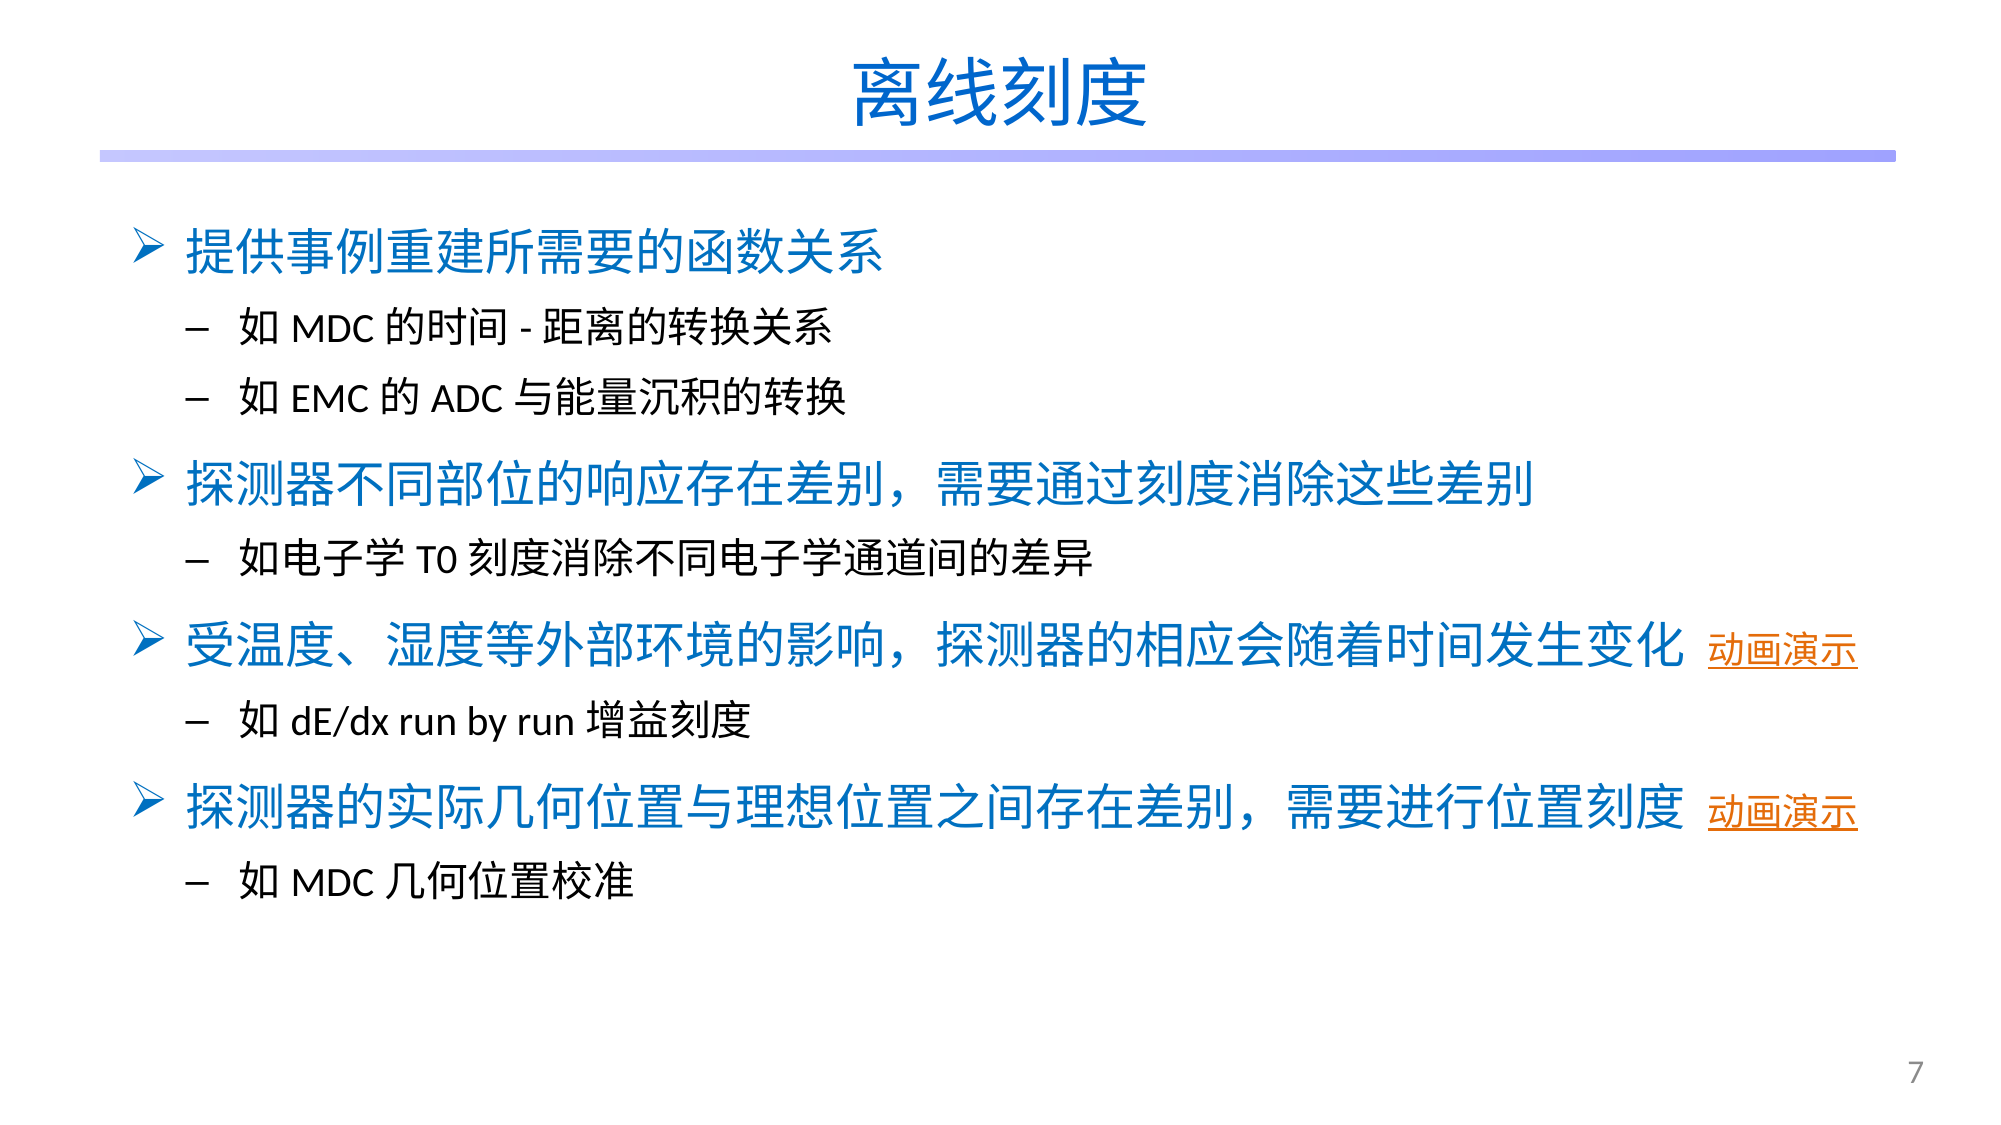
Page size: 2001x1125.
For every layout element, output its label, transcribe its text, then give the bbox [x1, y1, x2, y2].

title 离线刻度 [99, 30, 1900, 149]
slide_number 7 [1472, 1040, 1940, 1101]
list 提供事例重建所需要的函数关系 如MDC的时间-距离的转换关系 如EMC的ADC与能量沉积的转换 探测器不同部位的响应存在差别，需要通过刻度消除这些差别 如电子学T0刻度消除不同电子学通道间的差异 受温度、湿度等外部环境的影响，探测器的相应会随着时间发生变化 动画演示 如dE/dx run by run增益刻度 探测器的实际几何位置与理想位置之间存在差别，需要进行位置刻度 动画演示 如MDC几何位置校准 [114, 219, 1875, 1041]
